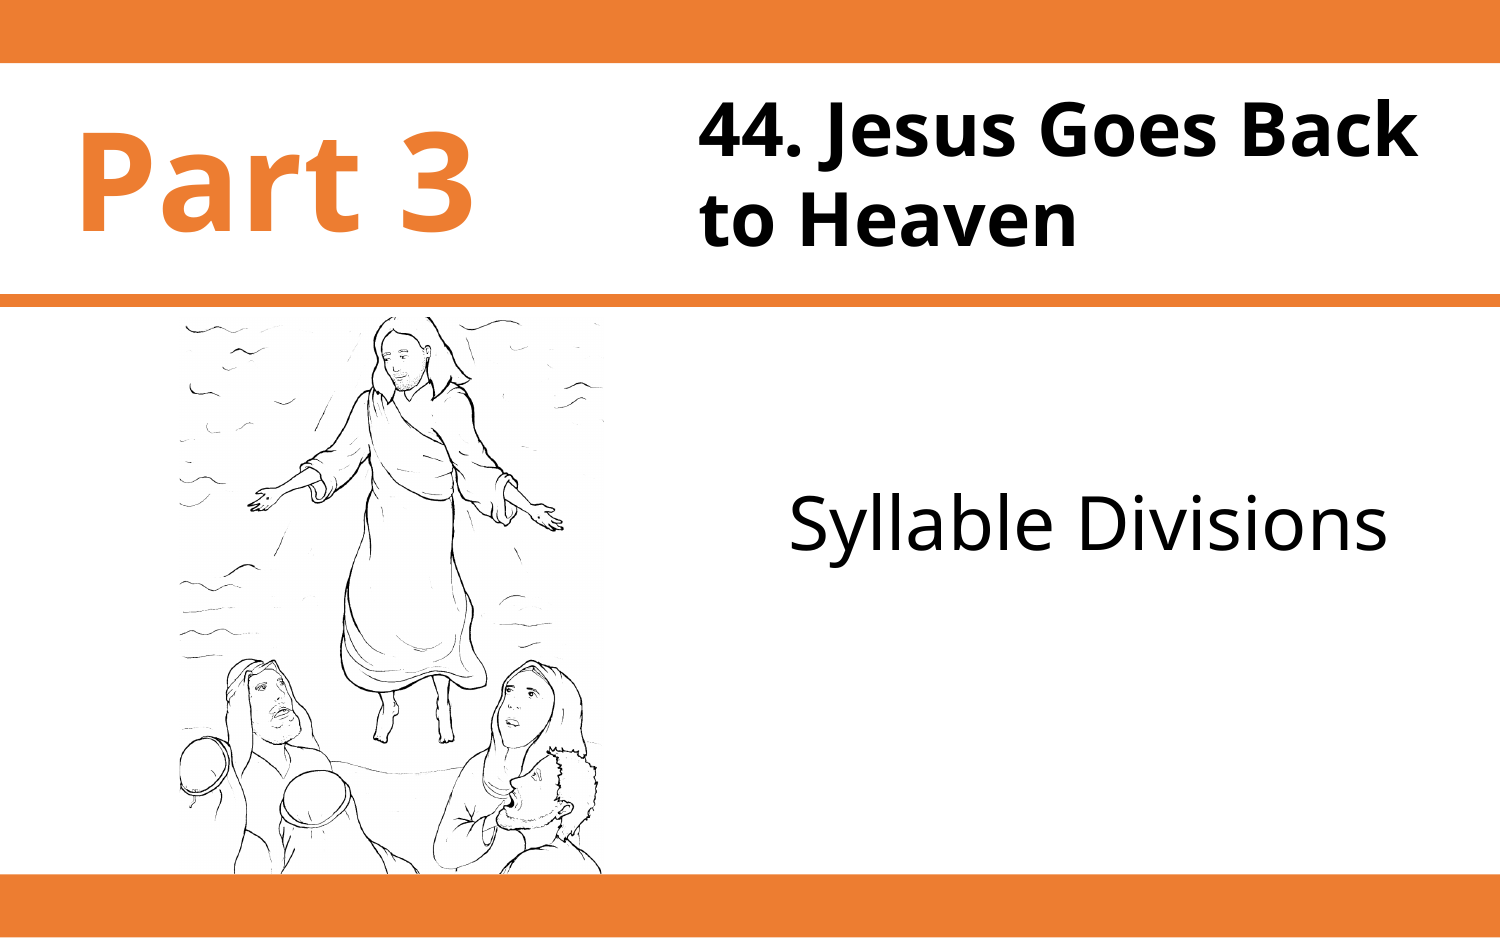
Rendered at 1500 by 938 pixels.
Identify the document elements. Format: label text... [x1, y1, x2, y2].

text_box [0, 0, 1500, 64]
text_box [0, 873, 1500, 938]
text_box Syllable Divisions [776, 426, 1464, 616]
text_box Part 3 [0, 87, 550, 267]
text_box 44. Jesus Goes Back to Heaven [683, 73, 1443, 269]
picture [179, 317, 604, 874]
